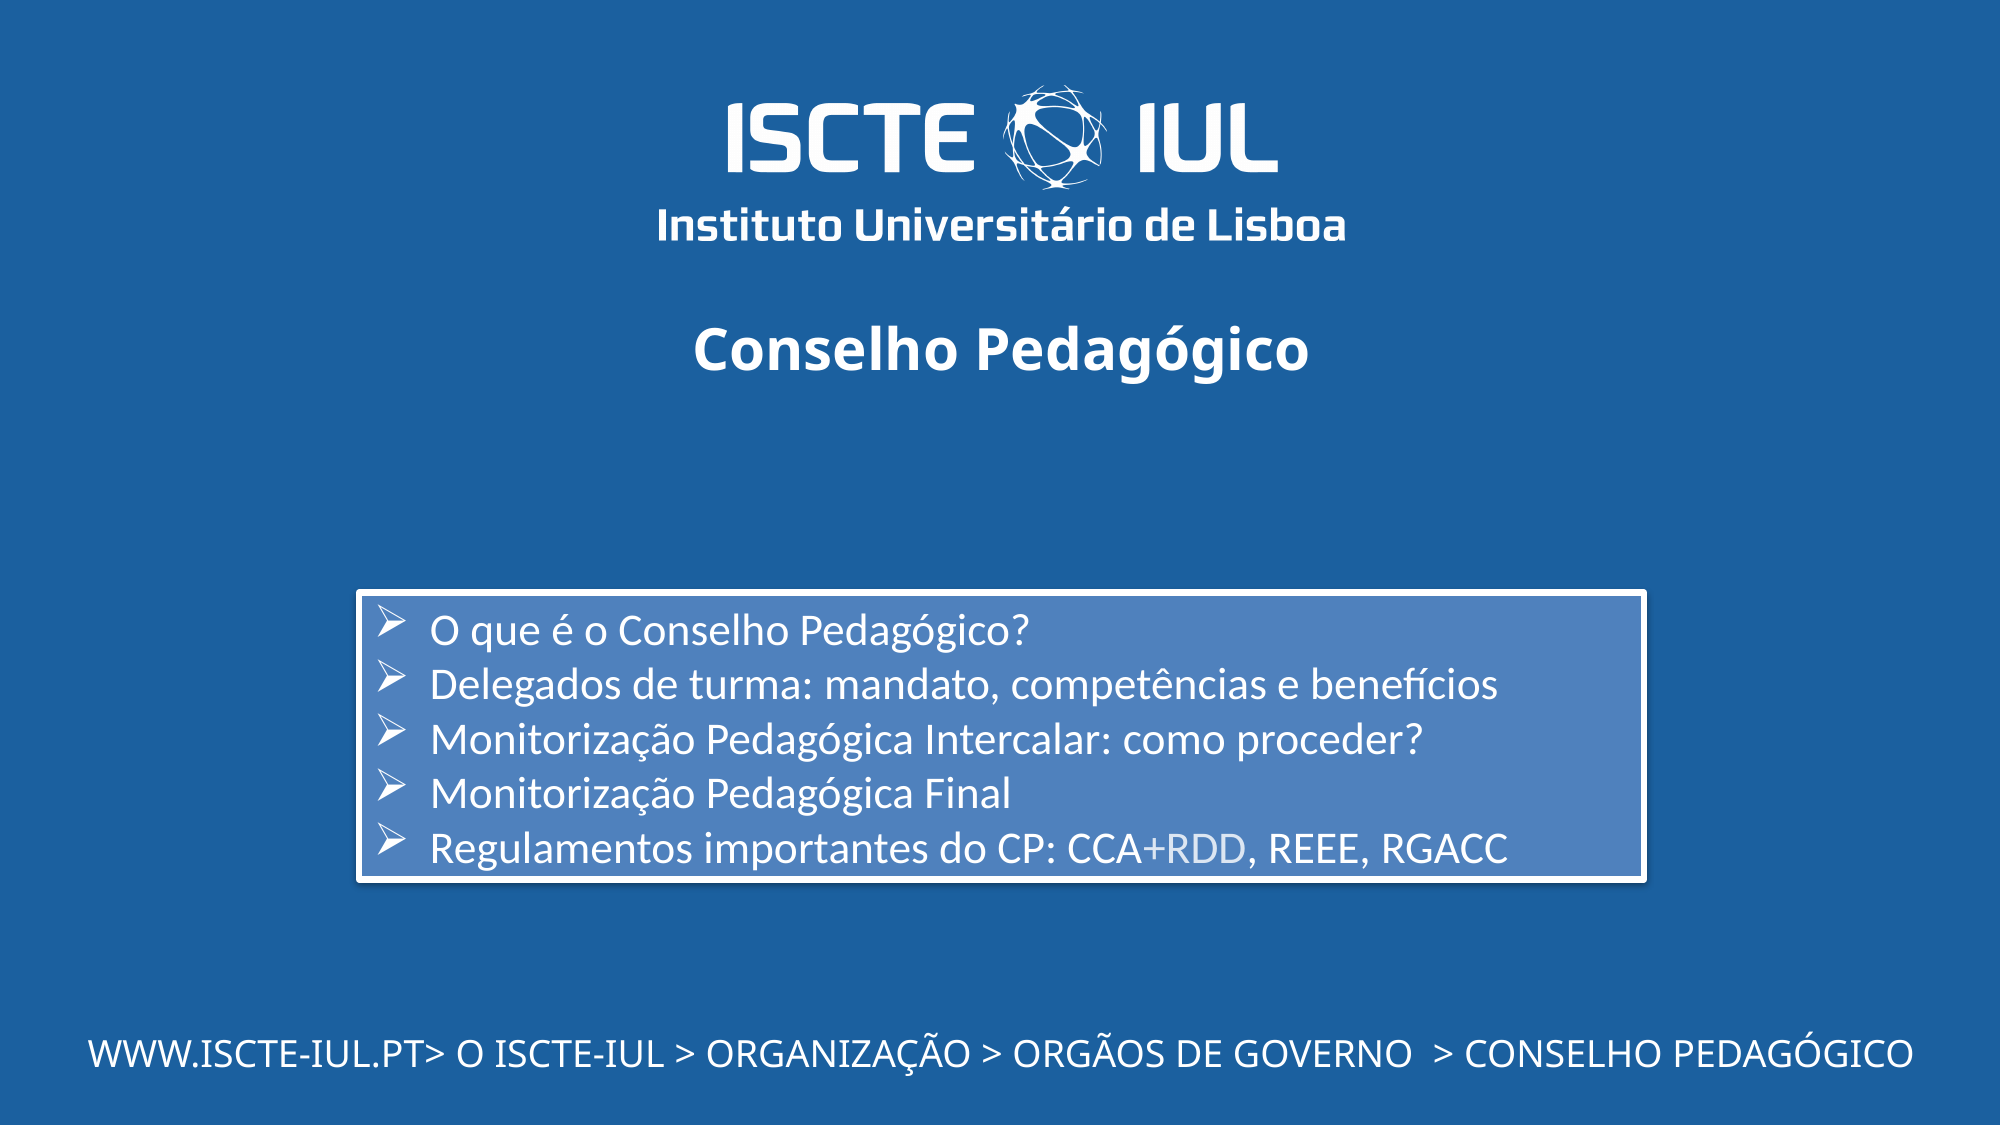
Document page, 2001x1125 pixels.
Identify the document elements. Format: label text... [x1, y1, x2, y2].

picture [658, 85, 1345, 242]
text_box O que é o Conselho Pedagógico? Delegados de turma: mandato, competências e benefícios Monitorização Pedagógica Intercalar: como proceder? Monitorização Pedagógica Final Regulamentos importantes do CP: CCA+RDD, REEE, RGACC [356, 589, 1647, 883]
text_box WWW.ISCTE-IUL.PT> O ISCTE-IUL > ORGANIZAÇÃO > ORGÃOS DE GOVERNO > CONSELHO PEDAGÓGICO [66, 1023, 1937, 1083]
text_box Conselho Pedagógico [367, 290, 1636, 390]
